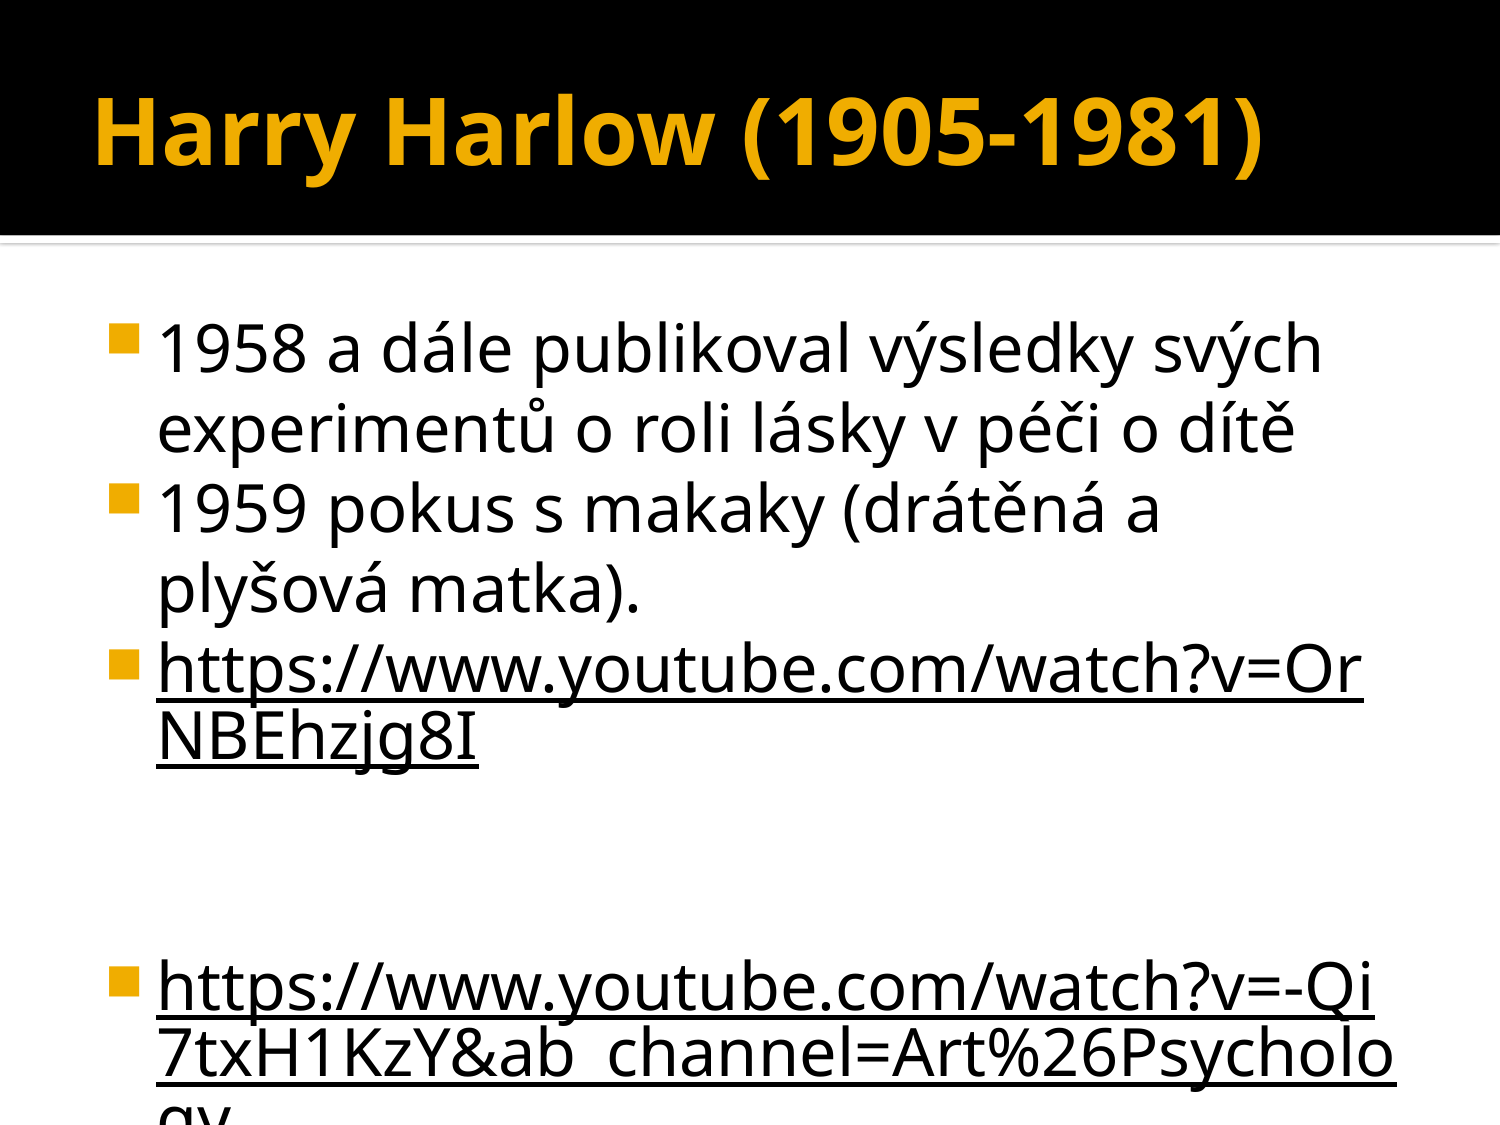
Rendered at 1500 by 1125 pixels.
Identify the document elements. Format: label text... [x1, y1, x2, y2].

list 1958 a dále publikoval výsledky svých experimentů o roli lásky v péči o dítě 1959 pokus s makaky (drátěná a plyšová matka). https://www.youtube.com/watch?v=OrNBEhzjg8I https://www.youtube.com/watch?v=-Qi7txH1KzY&ab_channel=Art%26Psychology [75, 291, 1425, 1050]
title Harry Harlow (1905-1981) [75, 25, 1425, 231]
